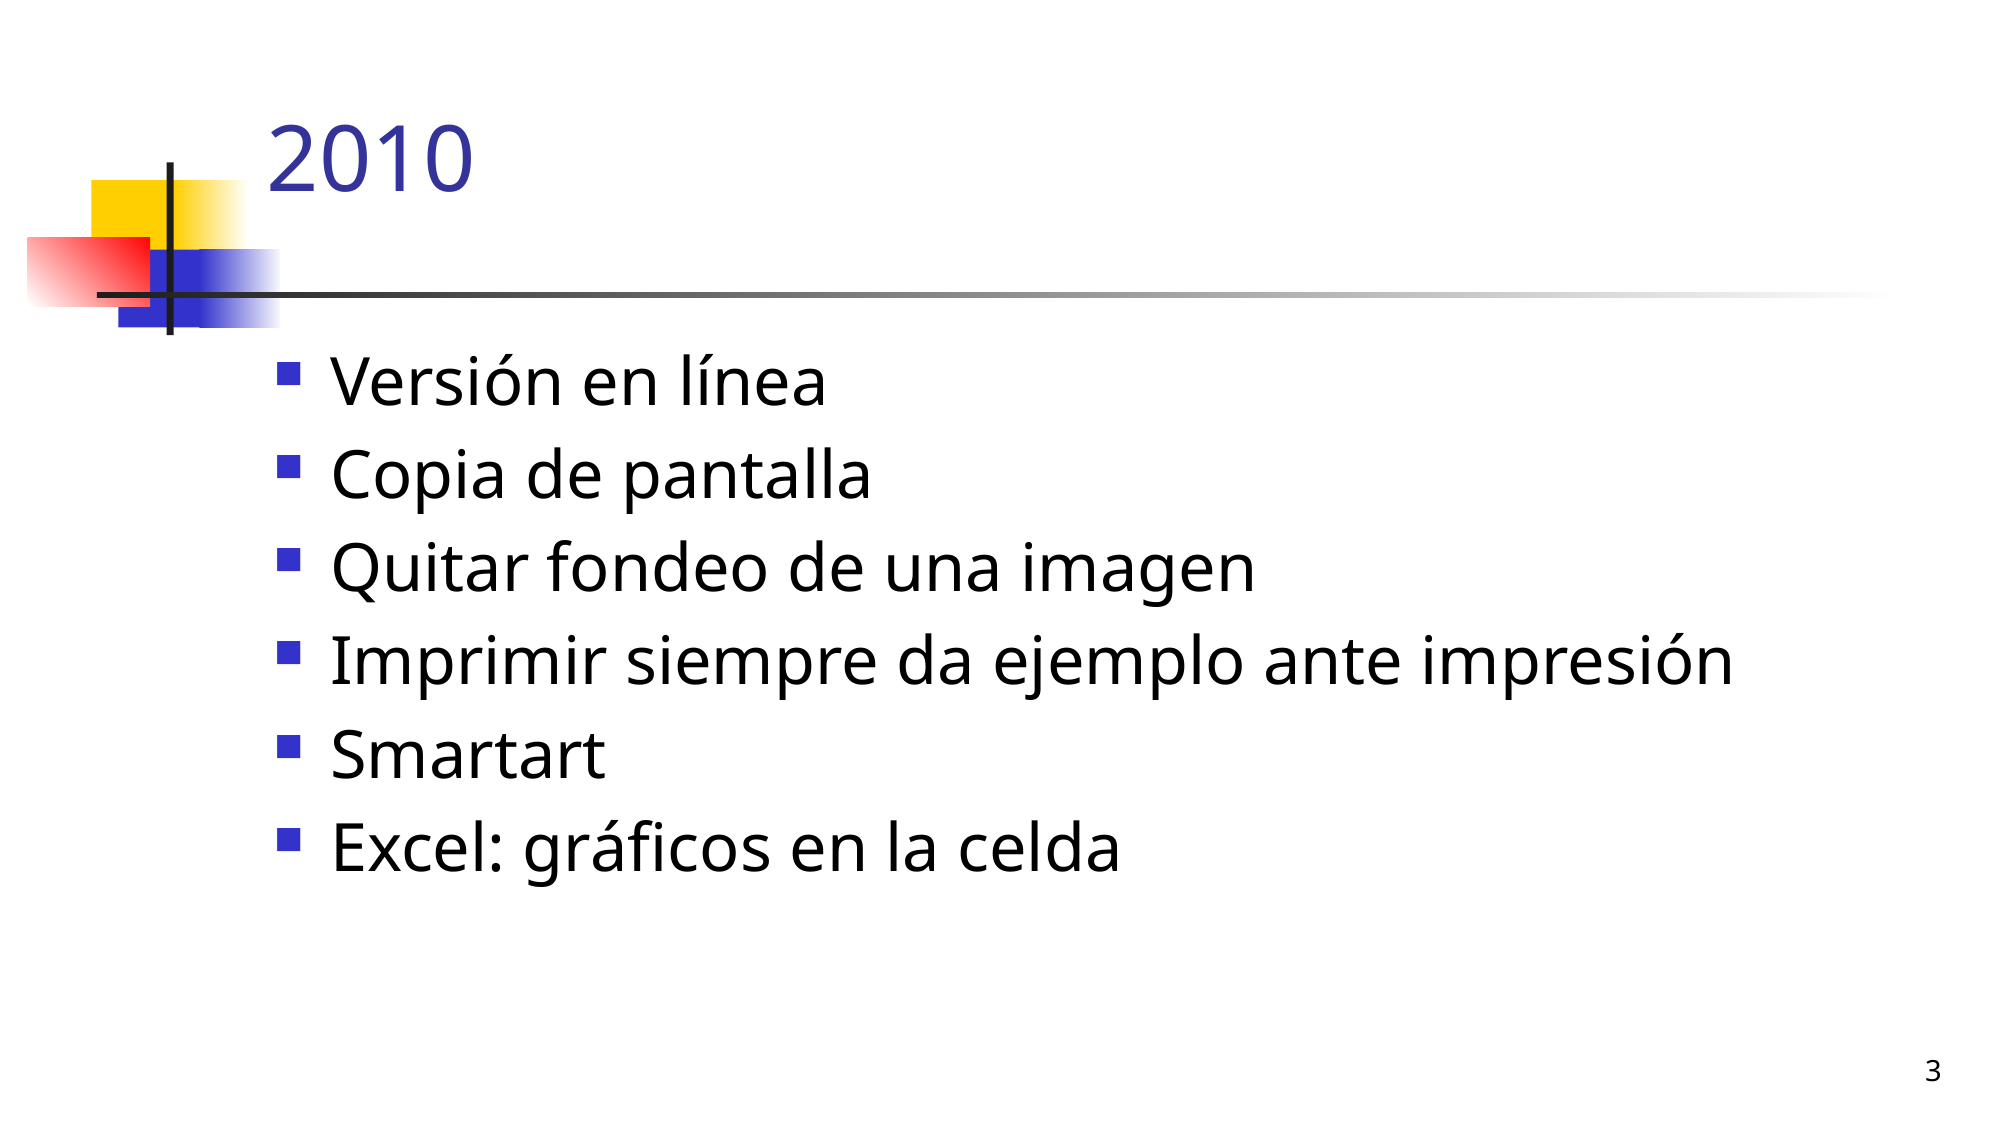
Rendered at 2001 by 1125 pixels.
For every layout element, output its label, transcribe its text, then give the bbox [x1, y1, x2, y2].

list Versión en línea Copia de pantalla Quitar fondeo de una imagen Imprimir siempre da ejemplo ante impresión Smartart Excel: gráficos en la celda [258, 330, 1959, 1007]
slide_number 3 [1540, 1023, 1958, 1100]
title 2010 [251, 34, 1957, 276]
